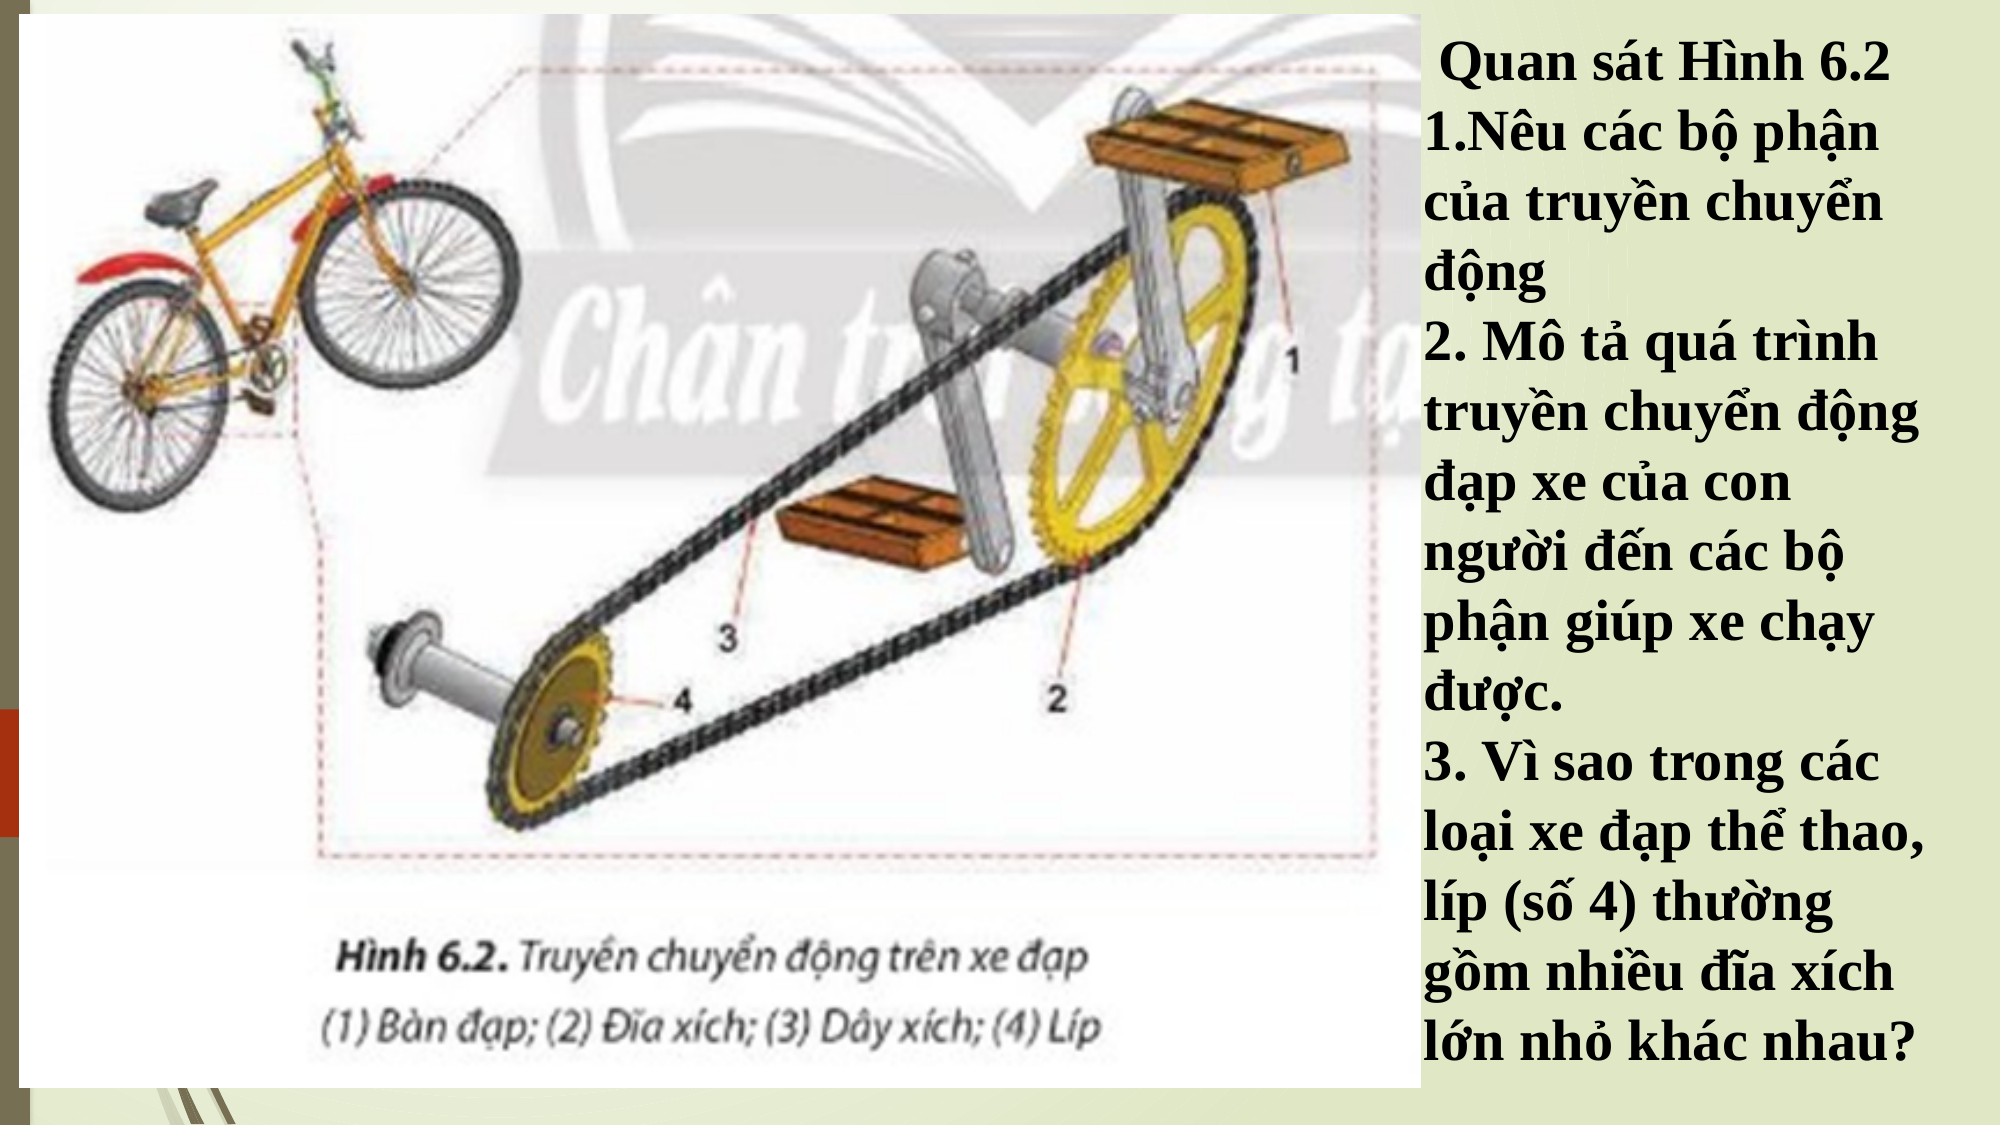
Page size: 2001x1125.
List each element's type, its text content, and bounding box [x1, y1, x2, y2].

picture [19, 14, 1421, 1088]
text_box Quan sát Hình 6.2 1.Nêu các bộ phận của truyền chuyển động 2. Mô tả quá trình truyền chuyển động đạp xe của con người đến các bộ phận giúp xe chạy được. 3. Vì sao trong các loại xe đạp thể thao, líp (số 4) thường gồm nhiều đĩa xích lớn nhỏ khác nhau? [1409, 14, 1966, 1125]
